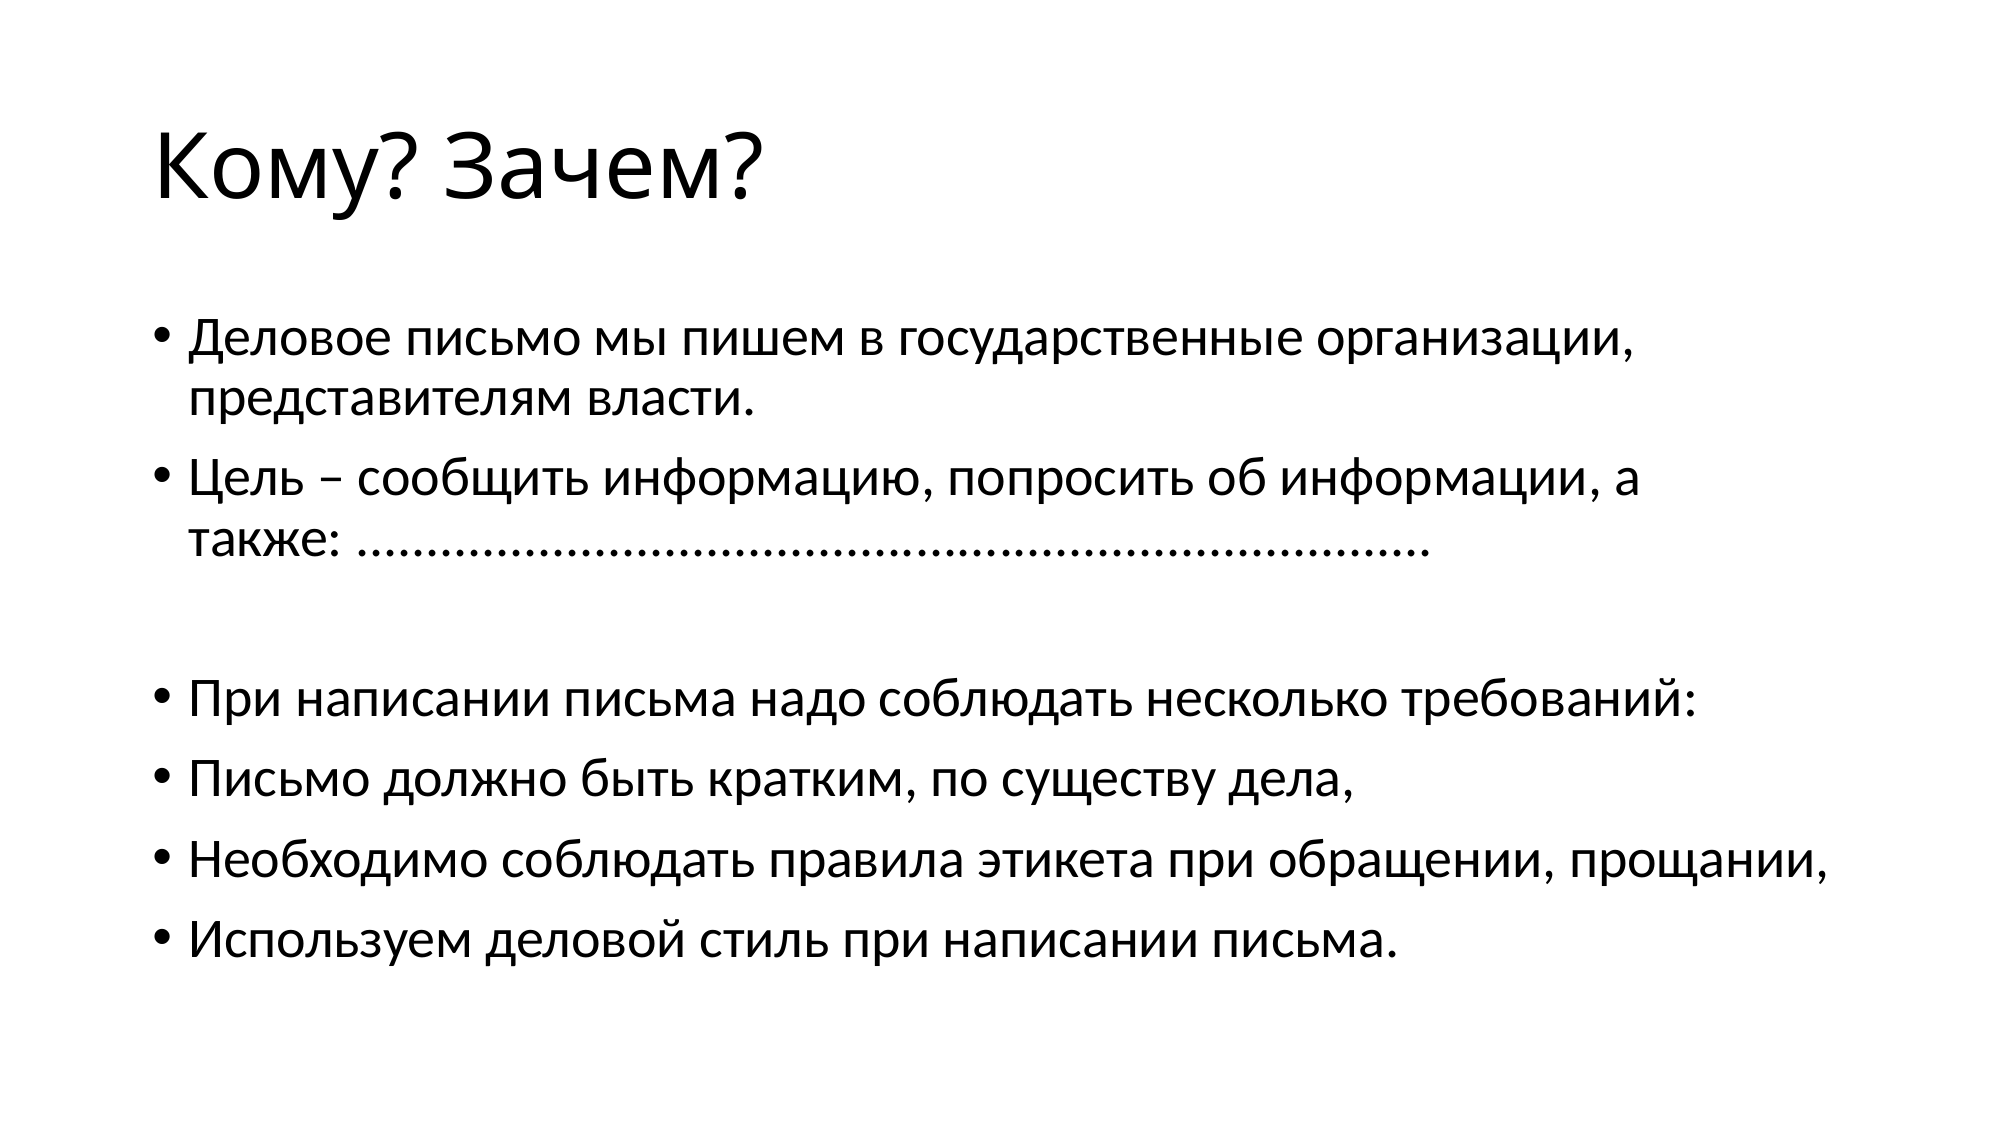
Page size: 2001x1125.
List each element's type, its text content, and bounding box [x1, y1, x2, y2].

list Деловое письмо мы пишем в государственные организации, представителям власти. Цель – сообщить информацию, попросить об информации, а также: ............................................................................. При написании письма надо соблюдать несколько требований: Письмо должно быть кратким, по существу дела, Необходимо соблюдать правила этикета при обращении, прощании, Используем деловой стиль при написании письма. [137, 299, 1863, 1014]
title Кому? Зачем? [137, 59, 1863, 278]
